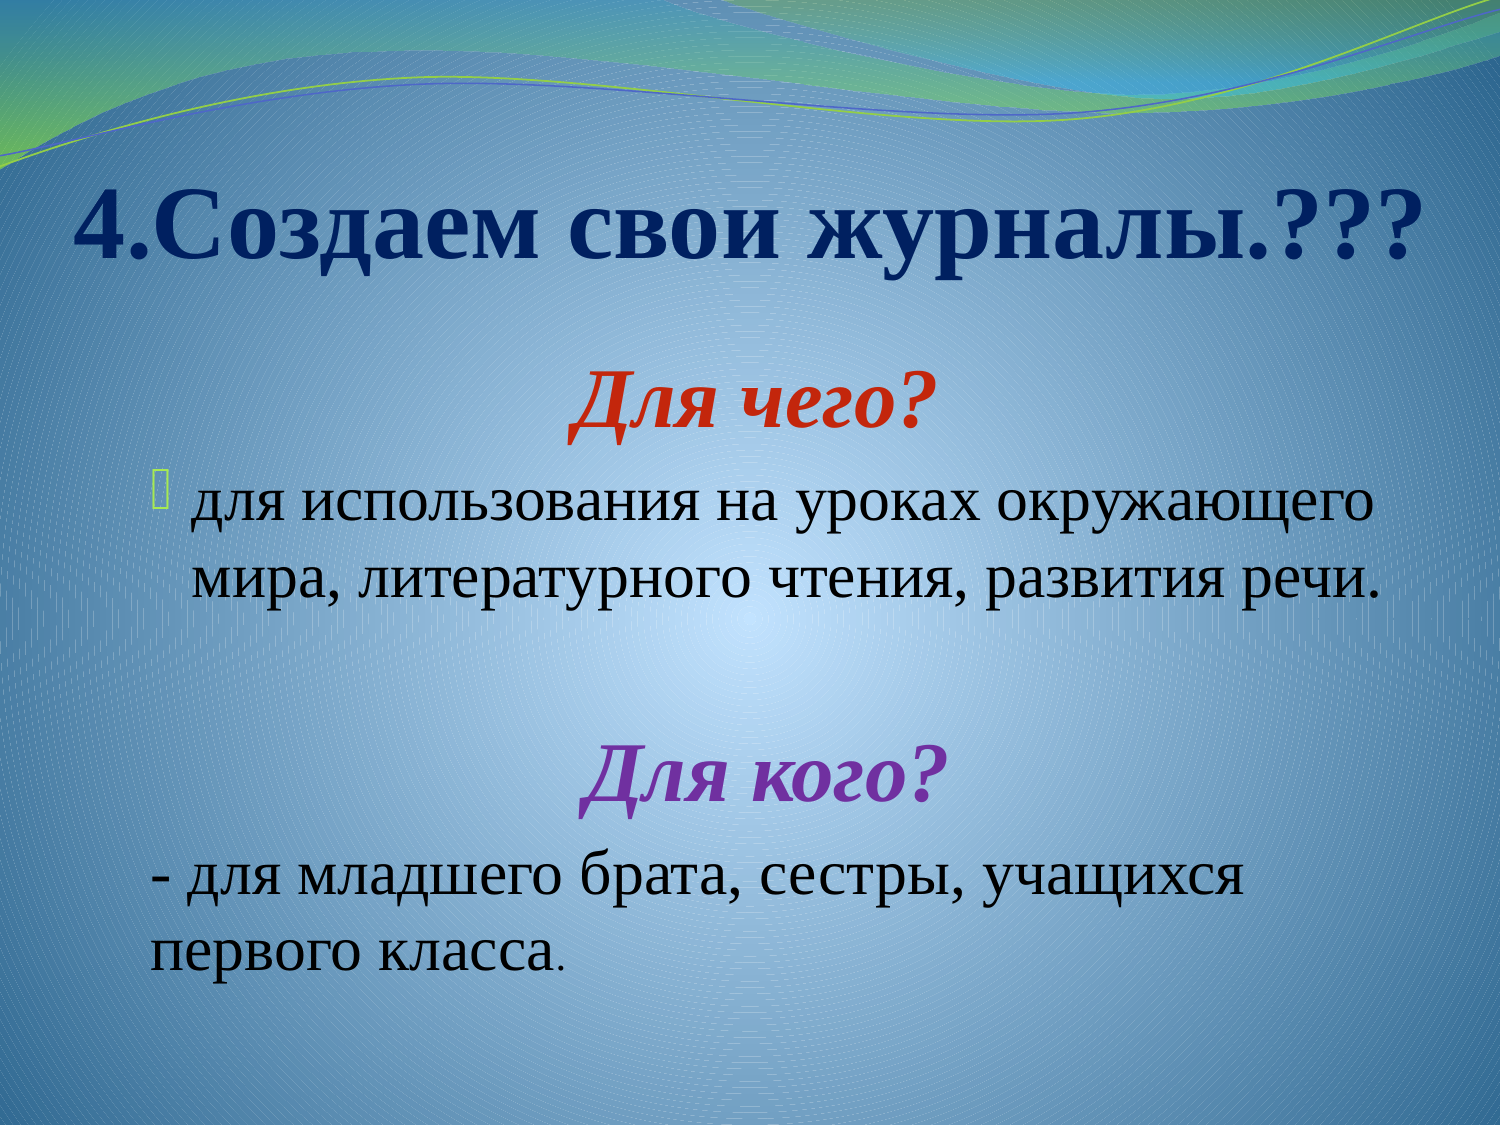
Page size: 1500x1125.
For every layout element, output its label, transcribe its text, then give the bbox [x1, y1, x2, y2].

title 4.Создаем свои журналы.??? [64, 66, 1439, 279]
list Для чего? для использования на уроках окружающего мира, литературного чтения, развития речи. Для кого? - для младшего брата, сестры, учащихся первого класса. [135, 267, 1400, 1035]
